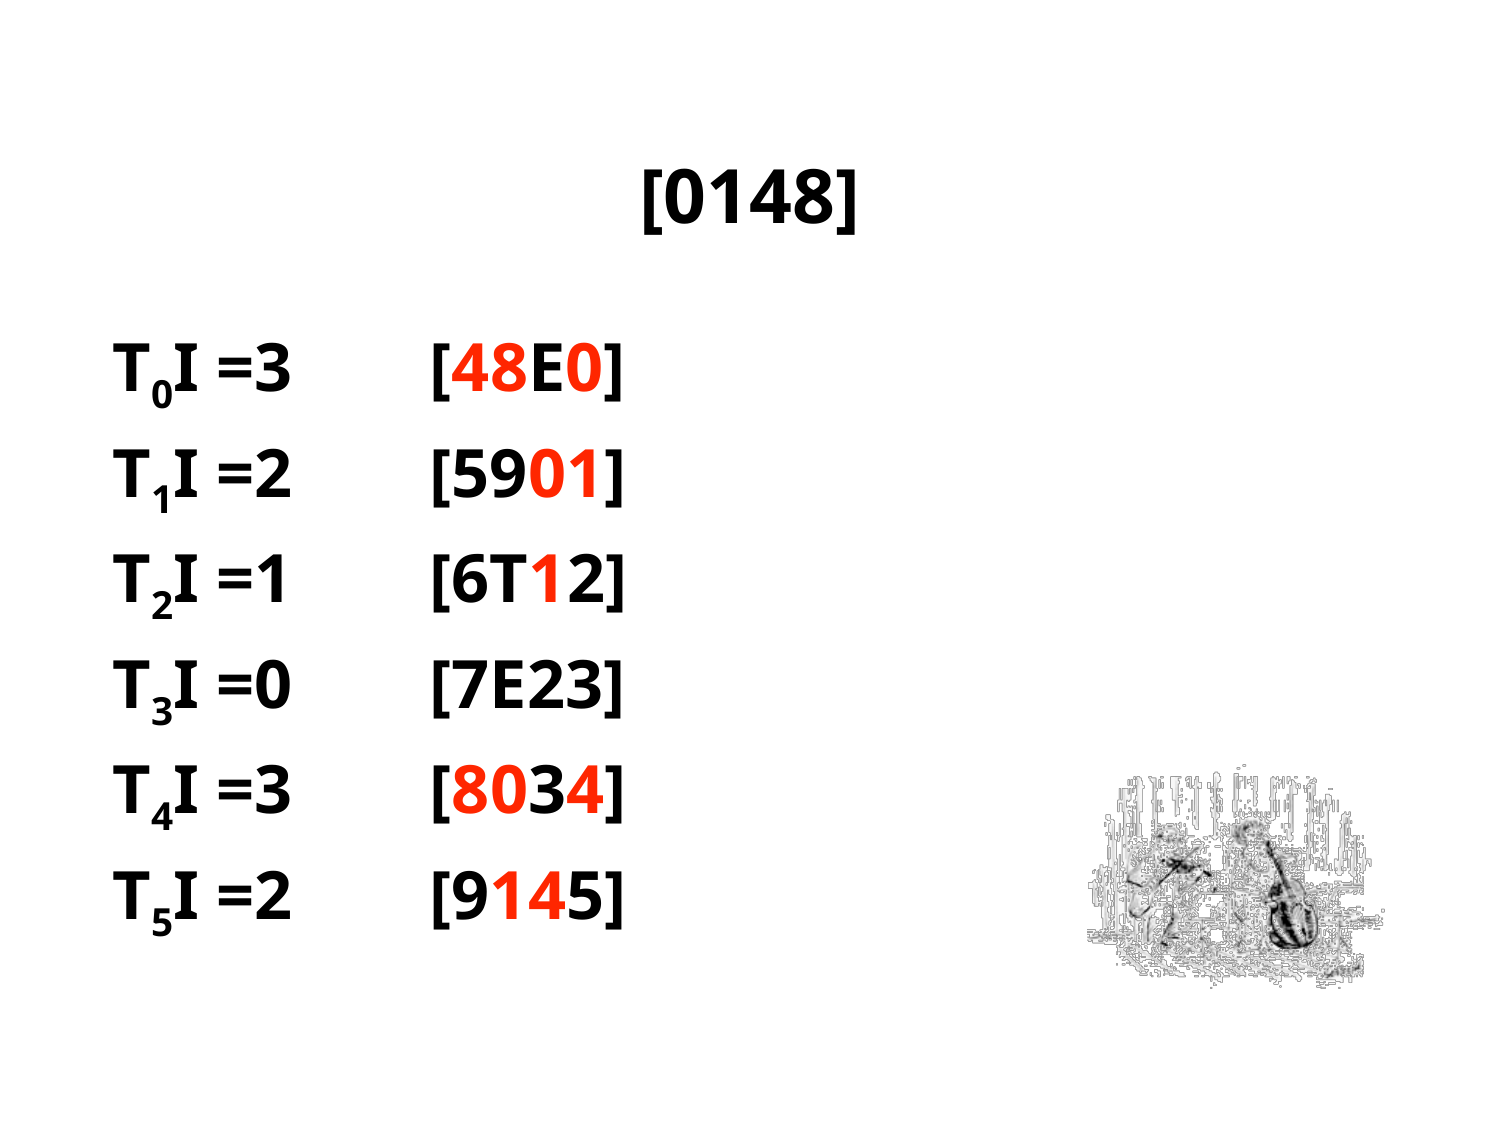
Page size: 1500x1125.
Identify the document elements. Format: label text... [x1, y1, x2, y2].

picture [1087, 762, 1387, 1012]
title [0148] [111, 61, 1388, 324]
list T0I =3 [48E0] T1I =2 [5901] T2I =1 [6T12] T3I =0 [7E23] T4I =3 [8034] T5I =2 [9145] [111, 324, 1388, 1125]
